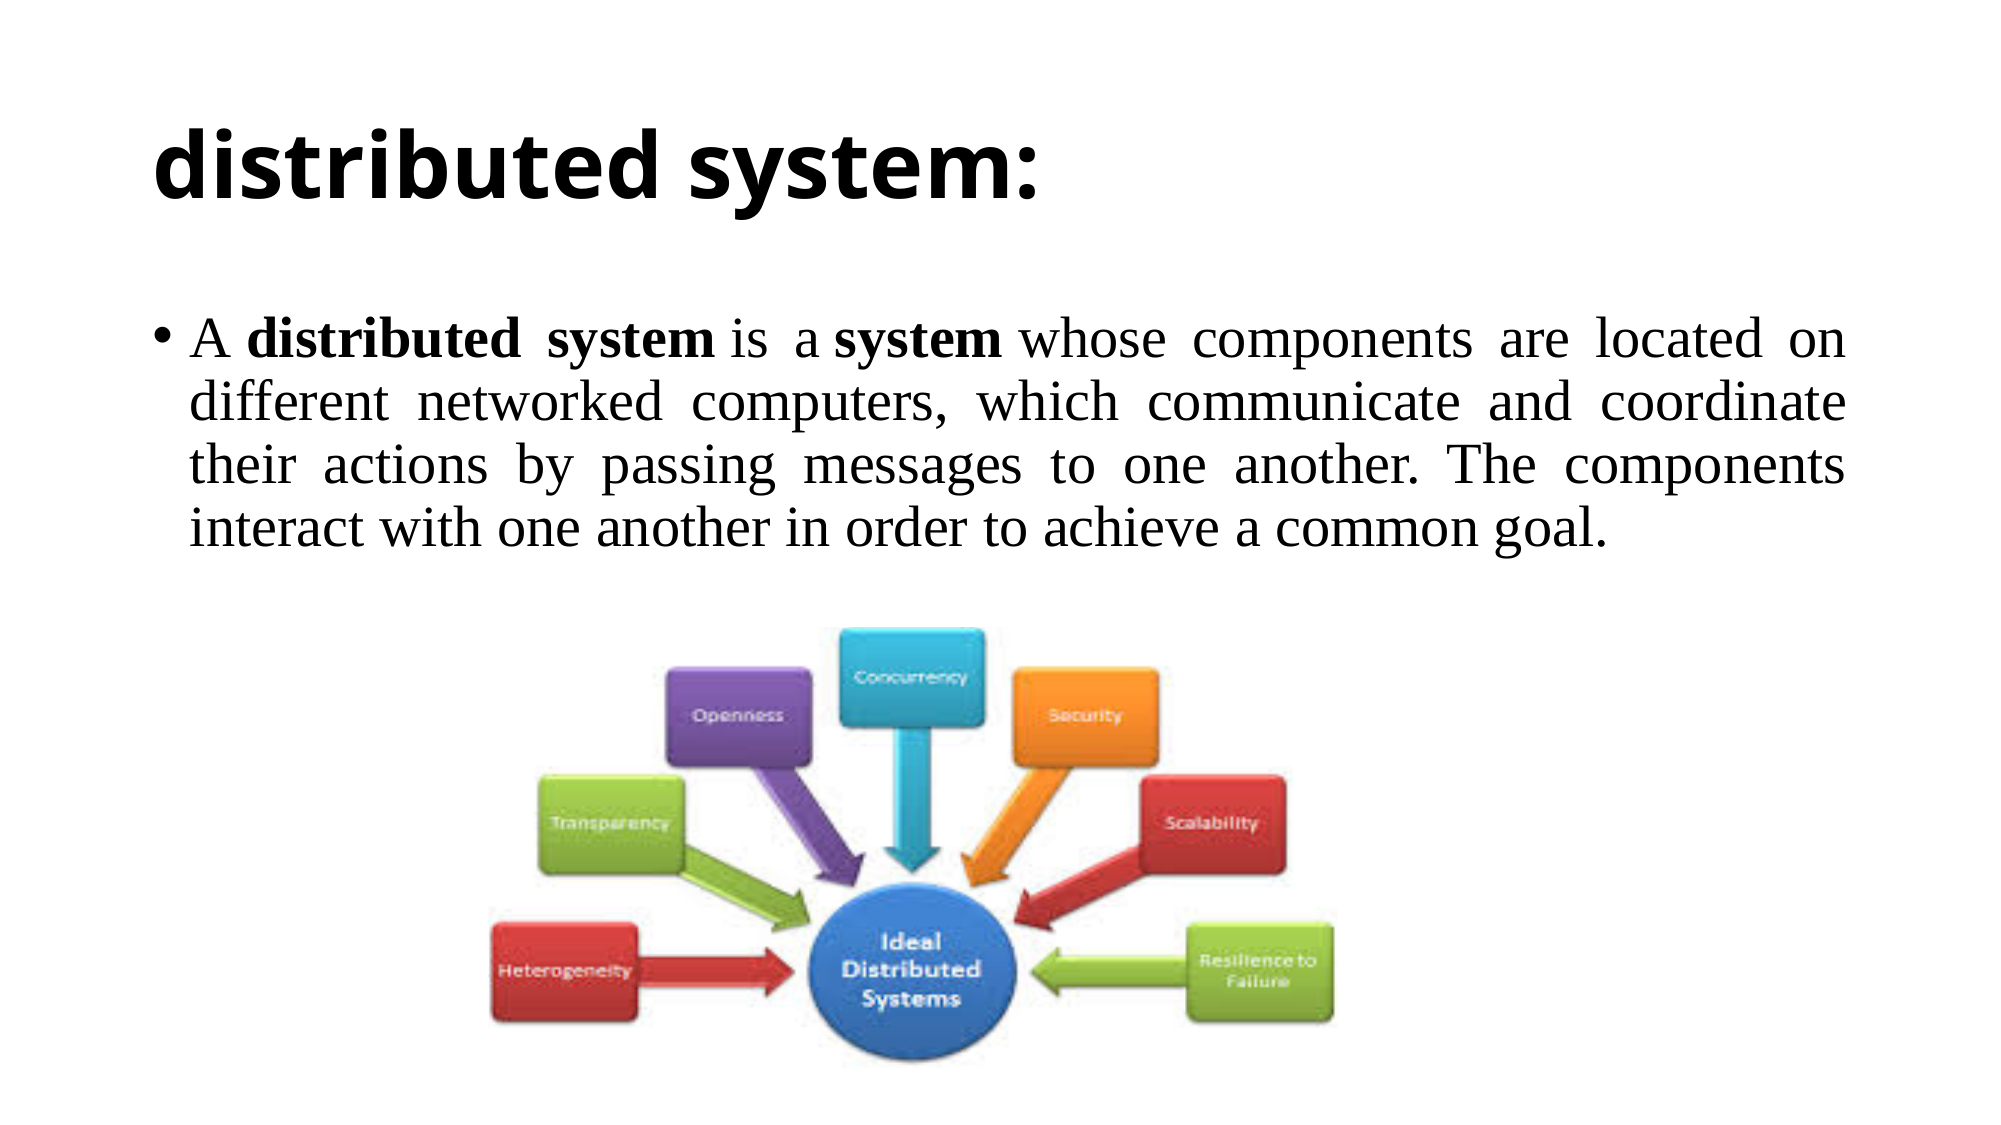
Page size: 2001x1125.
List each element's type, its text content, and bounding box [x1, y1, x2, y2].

picture [488, 627, 1338, 1068]
title distributed system: [137, 59, 1863, 278]
list A distributed system is a system whose components are located on different networked computers, which communicate and coordinate their actions by passing messages to one another. The components interact with one another in order to achieve a common goal. [137, 299, 1863, 1014]
